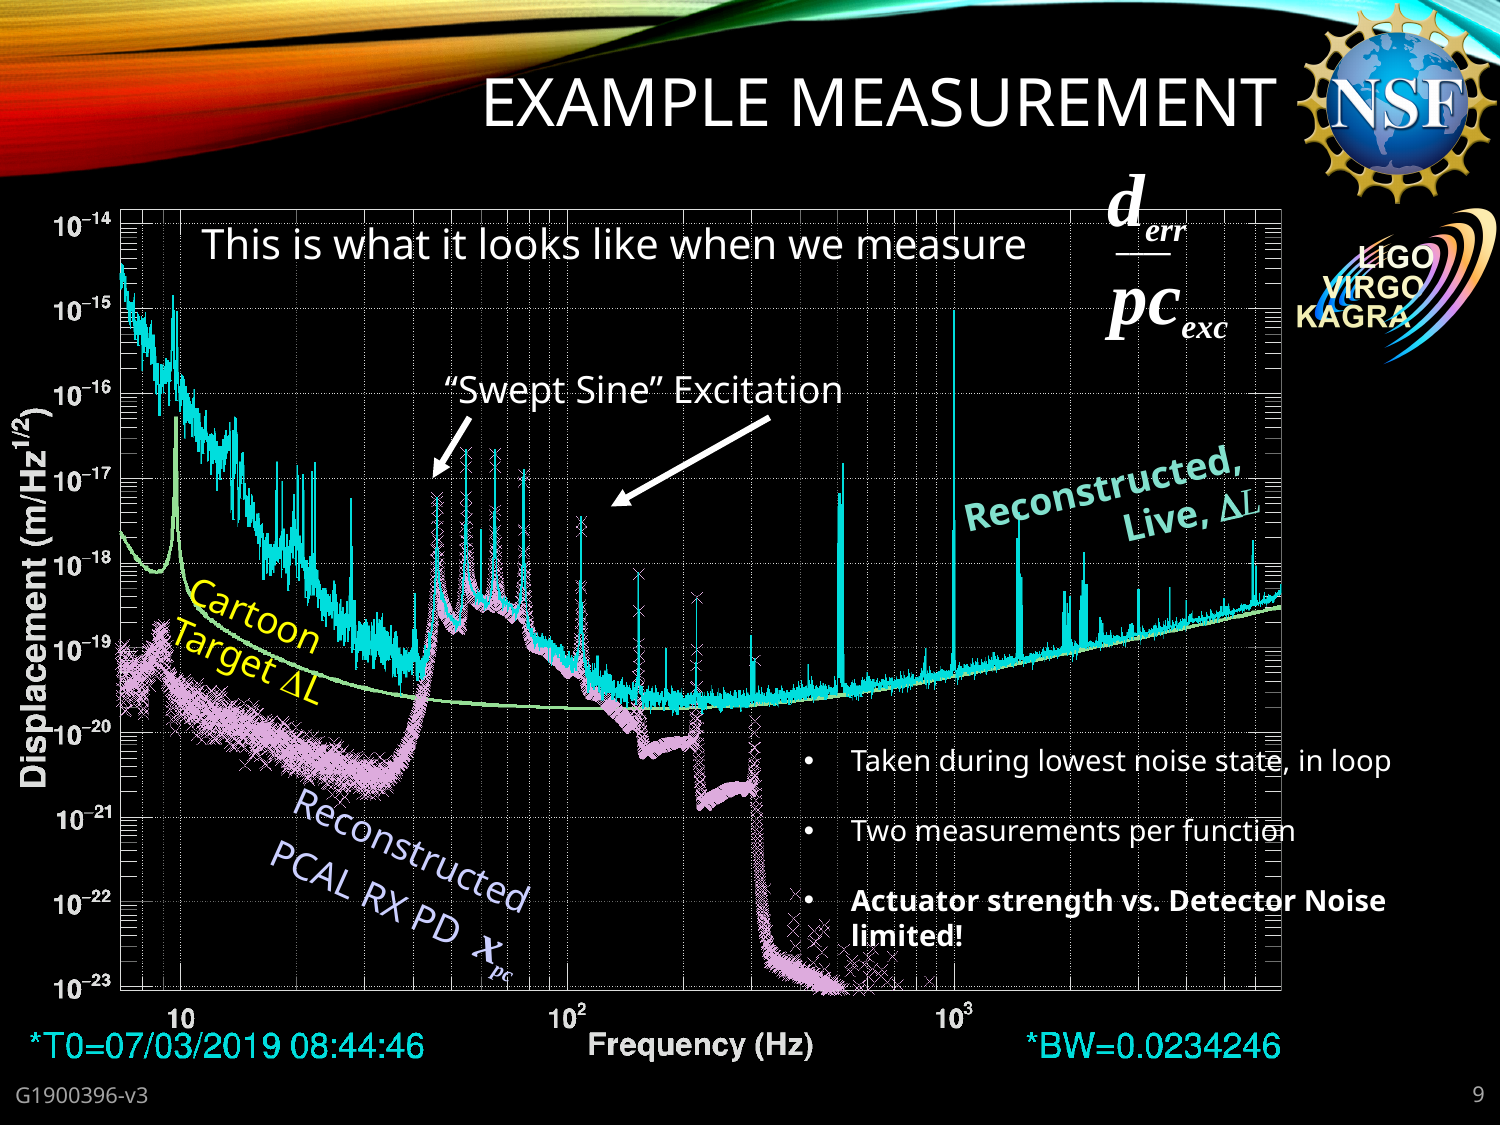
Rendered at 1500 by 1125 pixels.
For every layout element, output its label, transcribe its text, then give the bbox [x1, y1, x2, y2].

picture [0, 0, 1500, 367]
text_box Taken during lowest noise state, in loop Two measurements per function Actuator strength vs. Detector Noise limited! [1290, 735, 1500, 960]
picture [0, 168, 1088, 178]
slide_number G1900396-v3 [0, 1065, 351, 1125]
slide_number 9 [1175, 1065, 1500, 1125]
picture [8, 200, 1290, 1066]
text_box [1088, 143, 1249, 348]
title Example Measurement [0, 42, 1294, 168]
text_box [417, 358, 873, 507]
